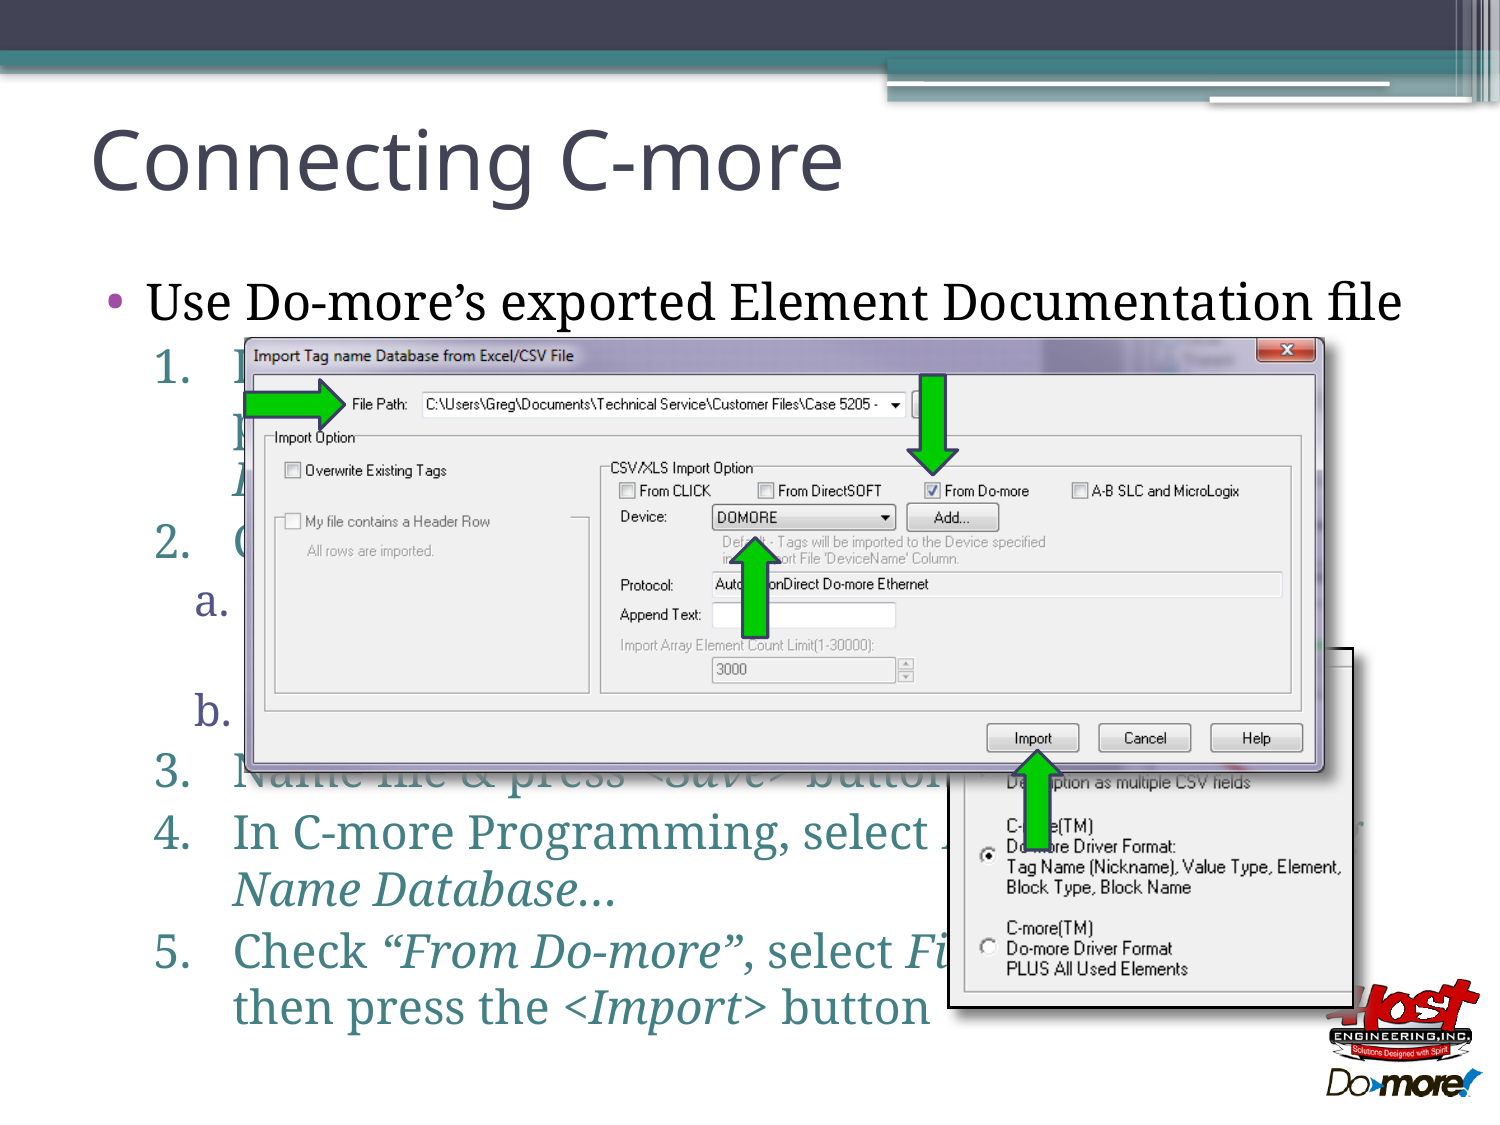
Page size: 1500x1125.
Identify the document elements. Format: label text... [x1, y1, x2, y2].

picture [244, 337, 1484, 1100]
list Use Do-more’s exported Element Documentation file In Do-more Designer (that has a documented project) select File  Export  Element Documentation Choose the C-more Format desired: Tag Name (Nickname), Value Type, Element, Block Type, Block Name … PLUS All Used Elements Name file & press <Save> button In C-more Programming, select File  Import  Tag Name Database… Check “From Do-more”, select File Path & Device, then press the <Import> button [75, 262, 1425, 1064]
title Connecting C-more [75, 99, 1425, 262]
